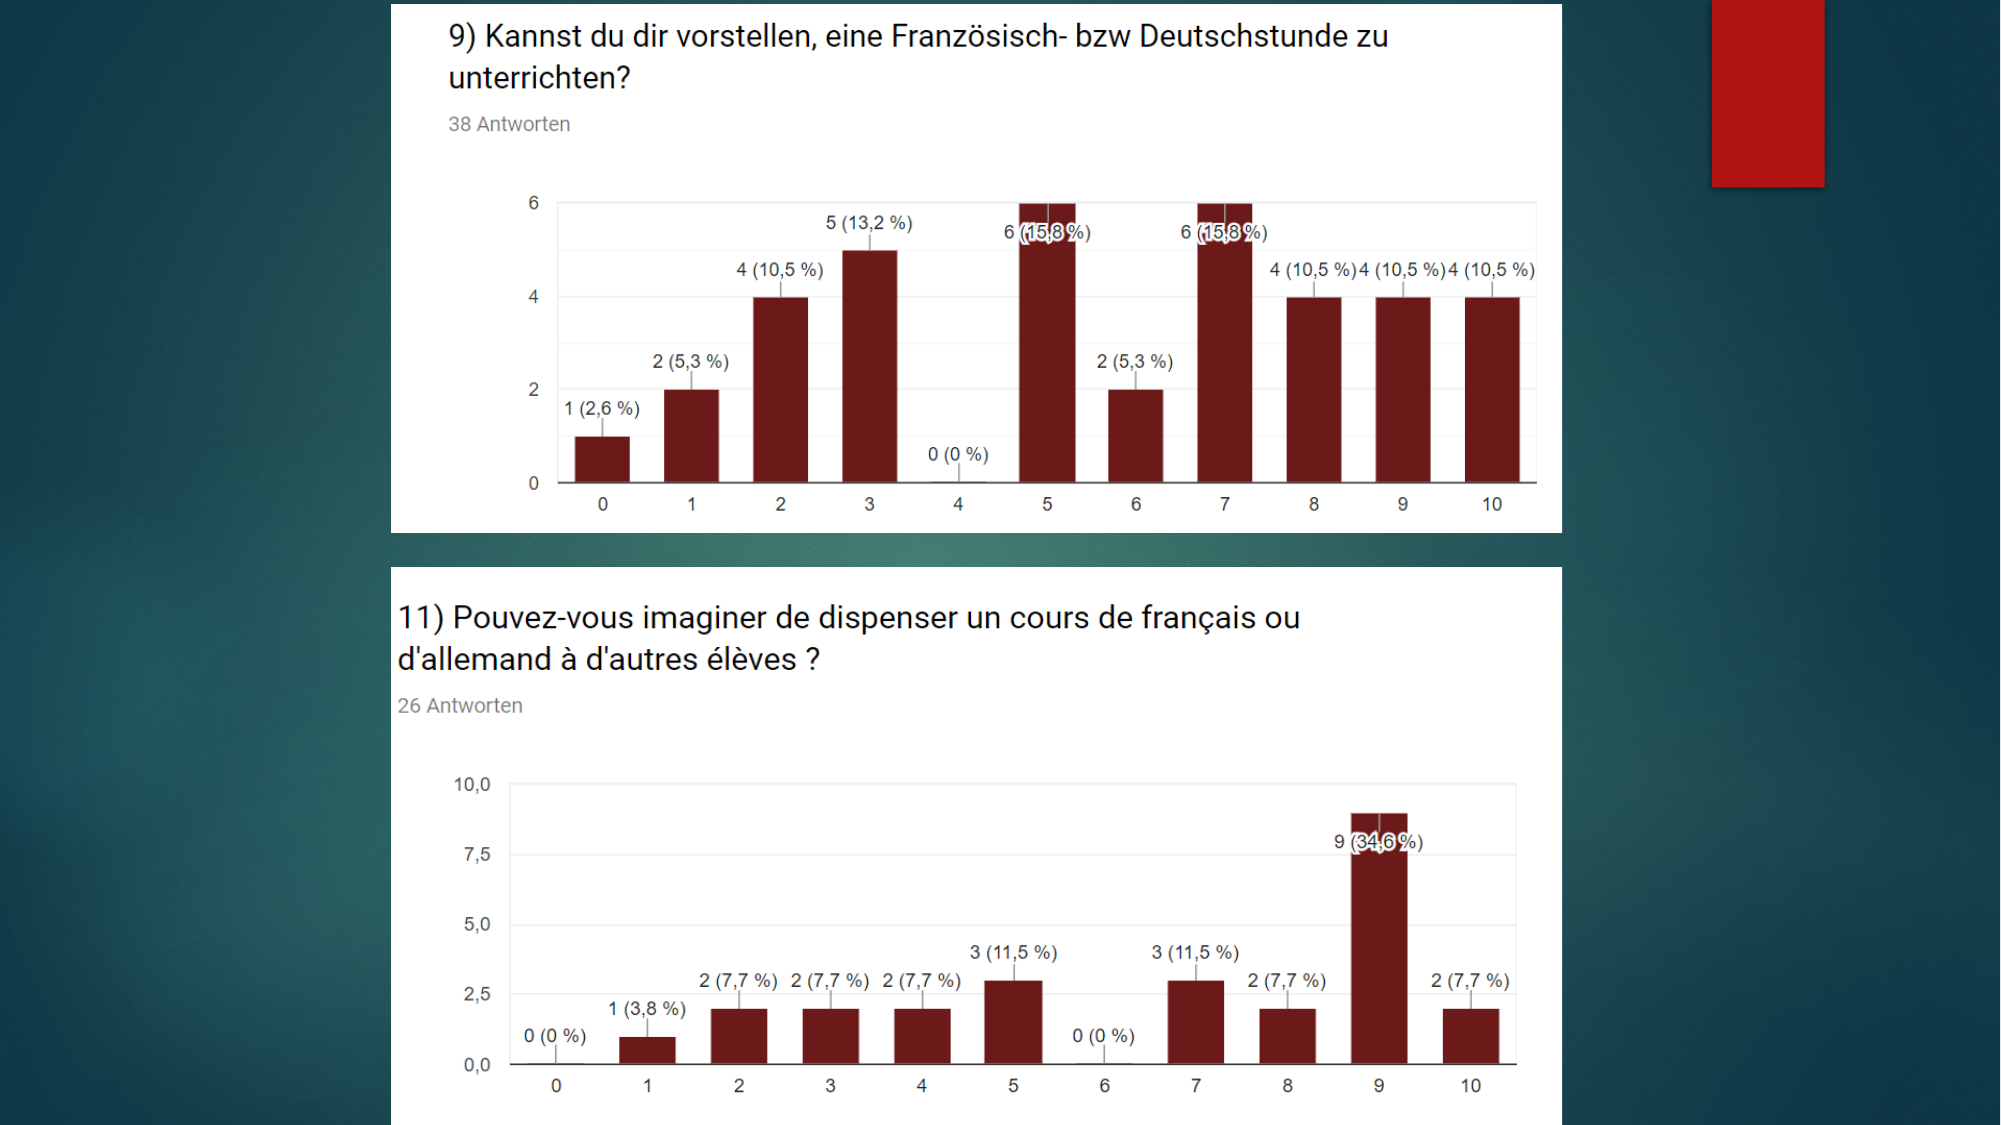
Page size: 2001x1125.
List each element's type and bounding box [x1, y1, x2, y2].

picture [0, 0, 1576, 1125]
